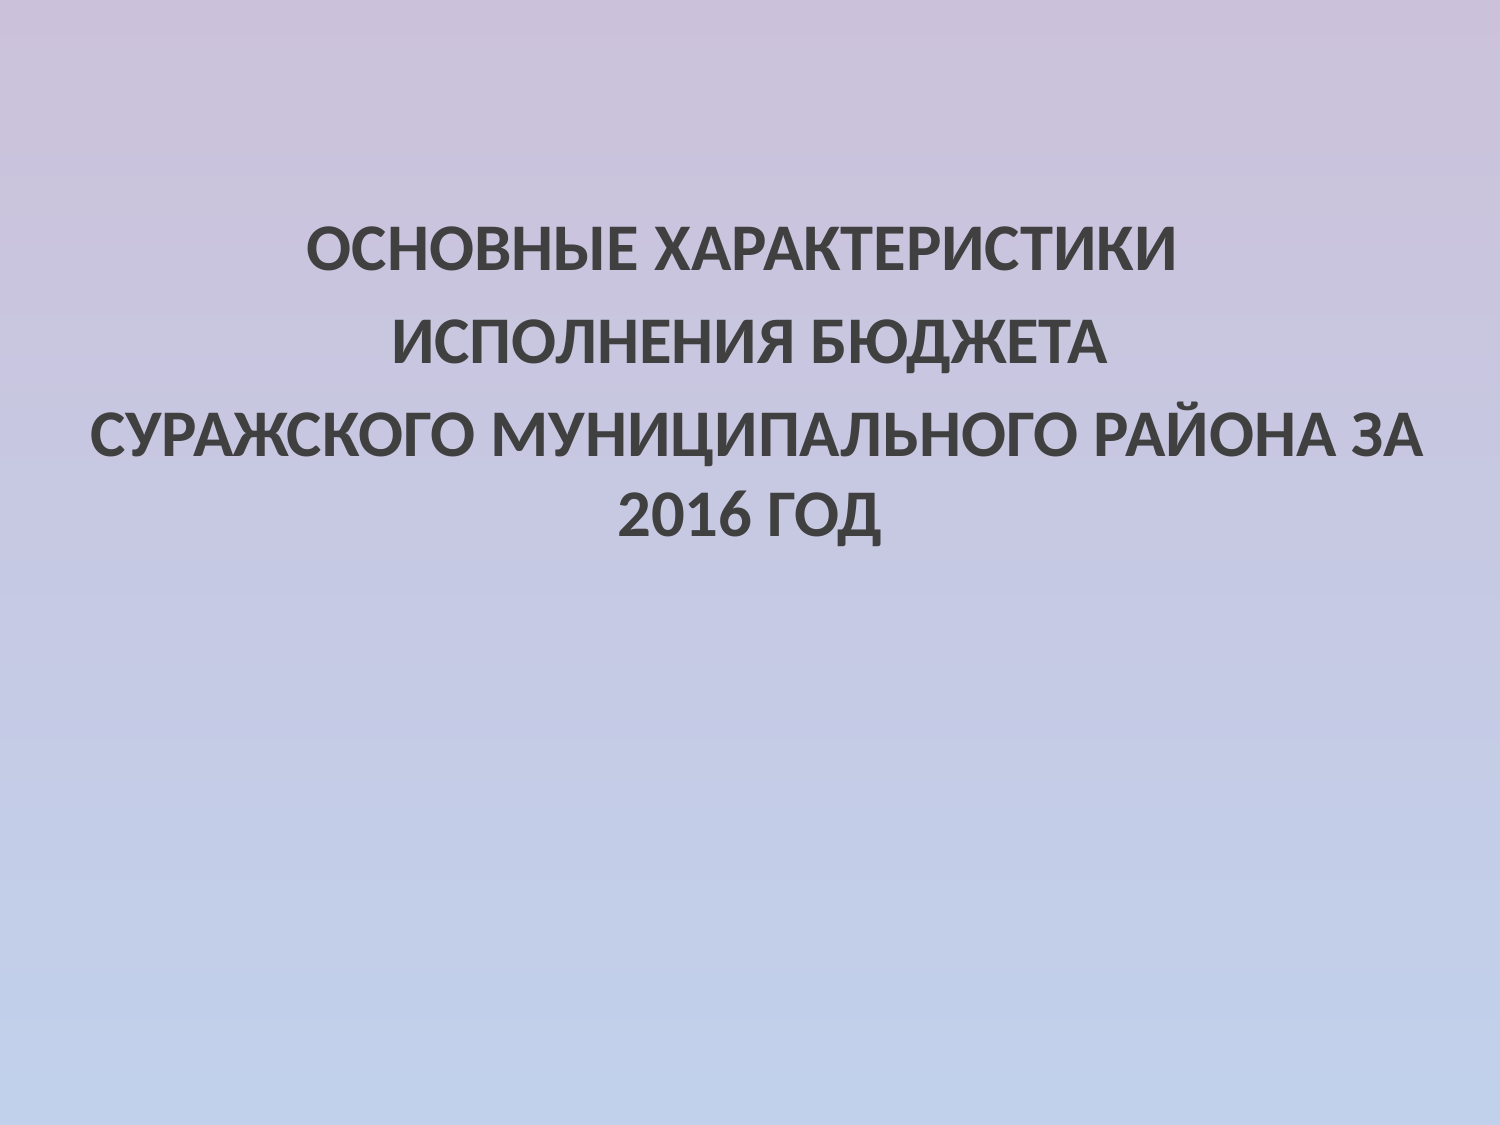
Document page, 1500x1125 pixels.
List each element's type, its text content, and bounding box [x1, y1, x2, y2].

subtitle ОСНОВНЫЕ ХАРАКТЕРИСТИКИ ИСПОЛНЕНИЯ БЮДЖЕТА СУРАЖСКОГО МУНИЦИПАЛЬНОГО РАЙОНА ЗА 2016 ГОД [41, 30, 1459, 555]
